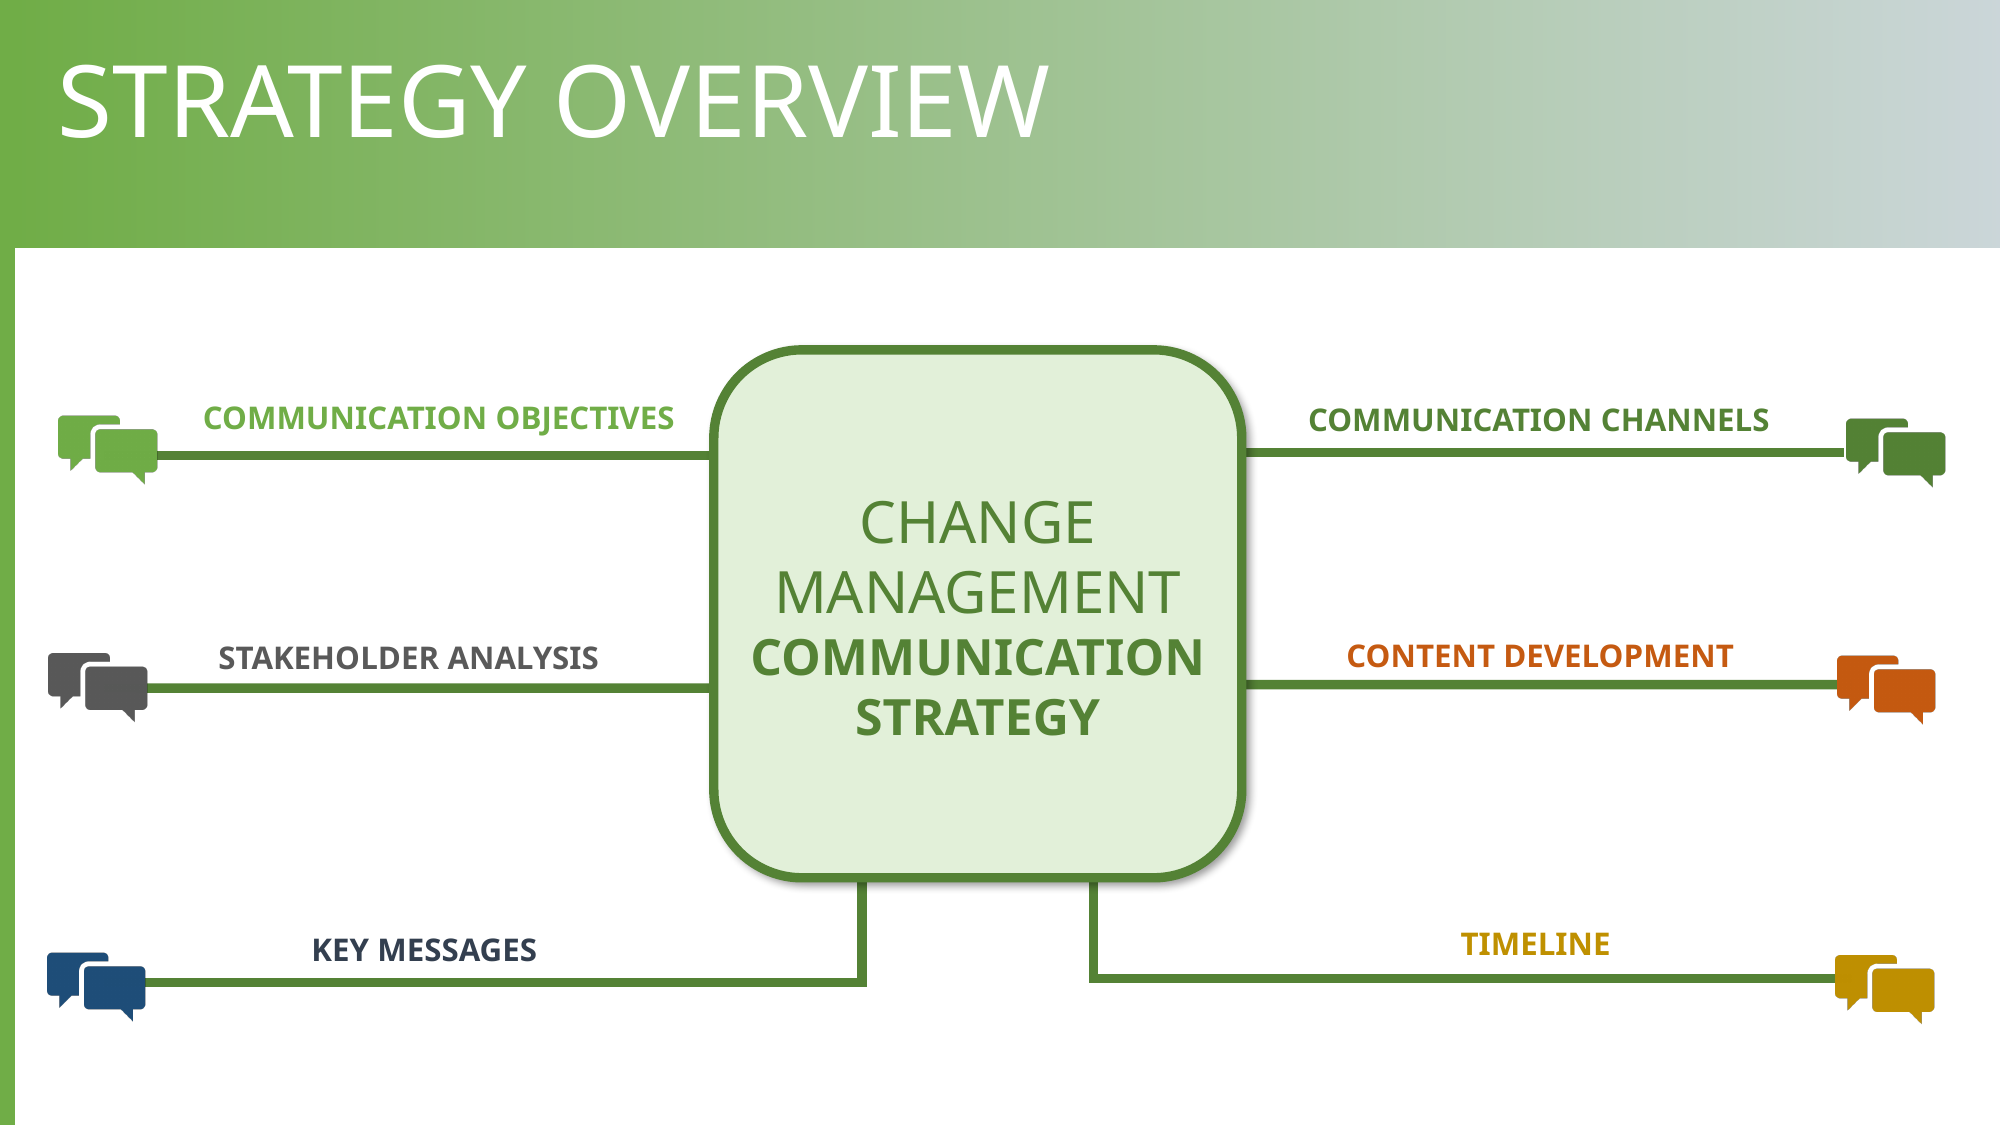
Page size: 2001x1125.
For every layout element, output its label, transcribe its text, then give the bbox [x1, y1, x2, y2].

text_box KEY MESSAGES [206, 922, 643, 975]
text_box COMMUNICATION CHANNELS [1287, 392, 1791, 445]
picture [1836, 393, 1955, 512]
picture [38, 628, 157, 747]
picture [1825, 930, 1944, 1049]
picture [37, 928, 155, 1046]
text_box STAKEHOLDER ANALYSIS [157, 630, 711, 683]
text_box STRATEGY OVERVIEW [43, 30, 1067, 166]
picture [48, 391, 167, 510]
text_box TIMELINE [1318, 916, 1754, 970]
text_box CONTENT DEVELOPMENT [1322, 628, 1758, 679]
text_box CHANGE MANAGEMENT COMMUNICATION STRATEGY [711, 477, 1244, 753]
picture [1827, 631, 1945, 750]
text_box COMMUNICATION OBJECTIVES [182, 391, 696, 444]
text_box [712, 753, 1243, 879]
text_box [16, 0, 2000, 248]
text_box [712, 348, 1243, 477]
text_box [0, 0, 16, 1125]
